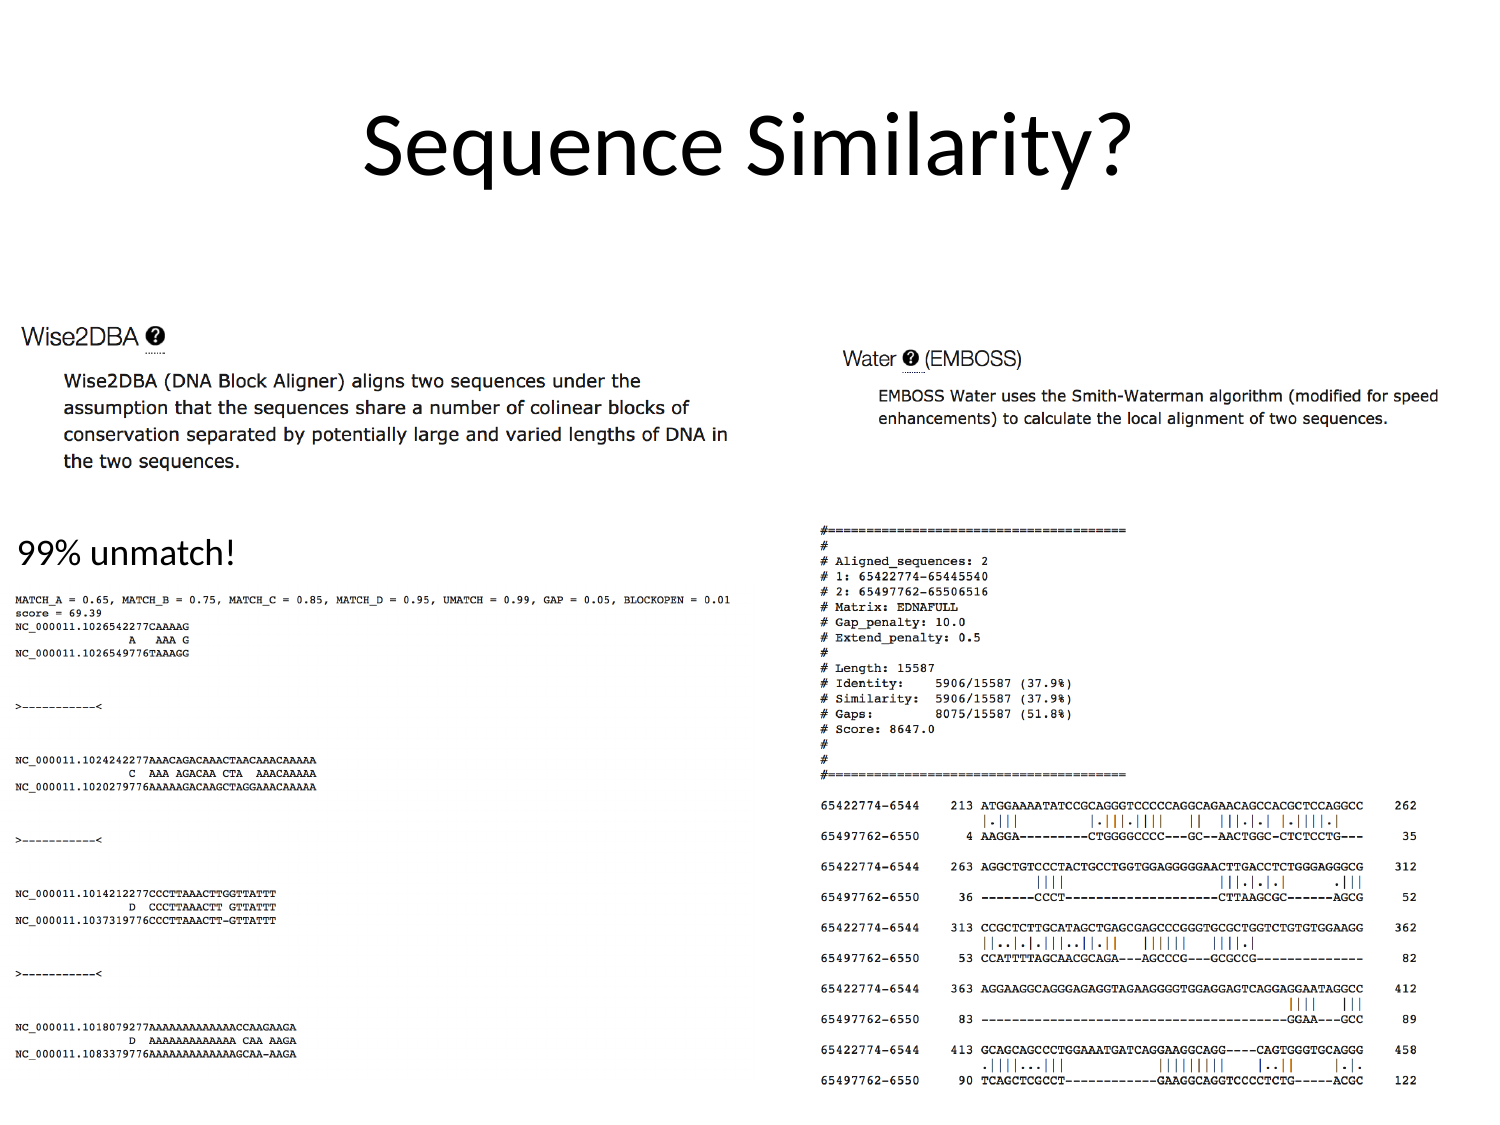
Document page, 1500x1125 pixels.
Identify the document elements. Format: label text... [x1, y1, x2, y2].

picture [0, 317, 743, 473]
title Sequence Similarity? [75, 45, 1425, 233]
picture [793, 520, 1472, 1095]
picture [835, 342, 1450, 433]
picture [0, 583, 755, 1081]
text_box 99% unmatch! [1, 520, 252, 581]
